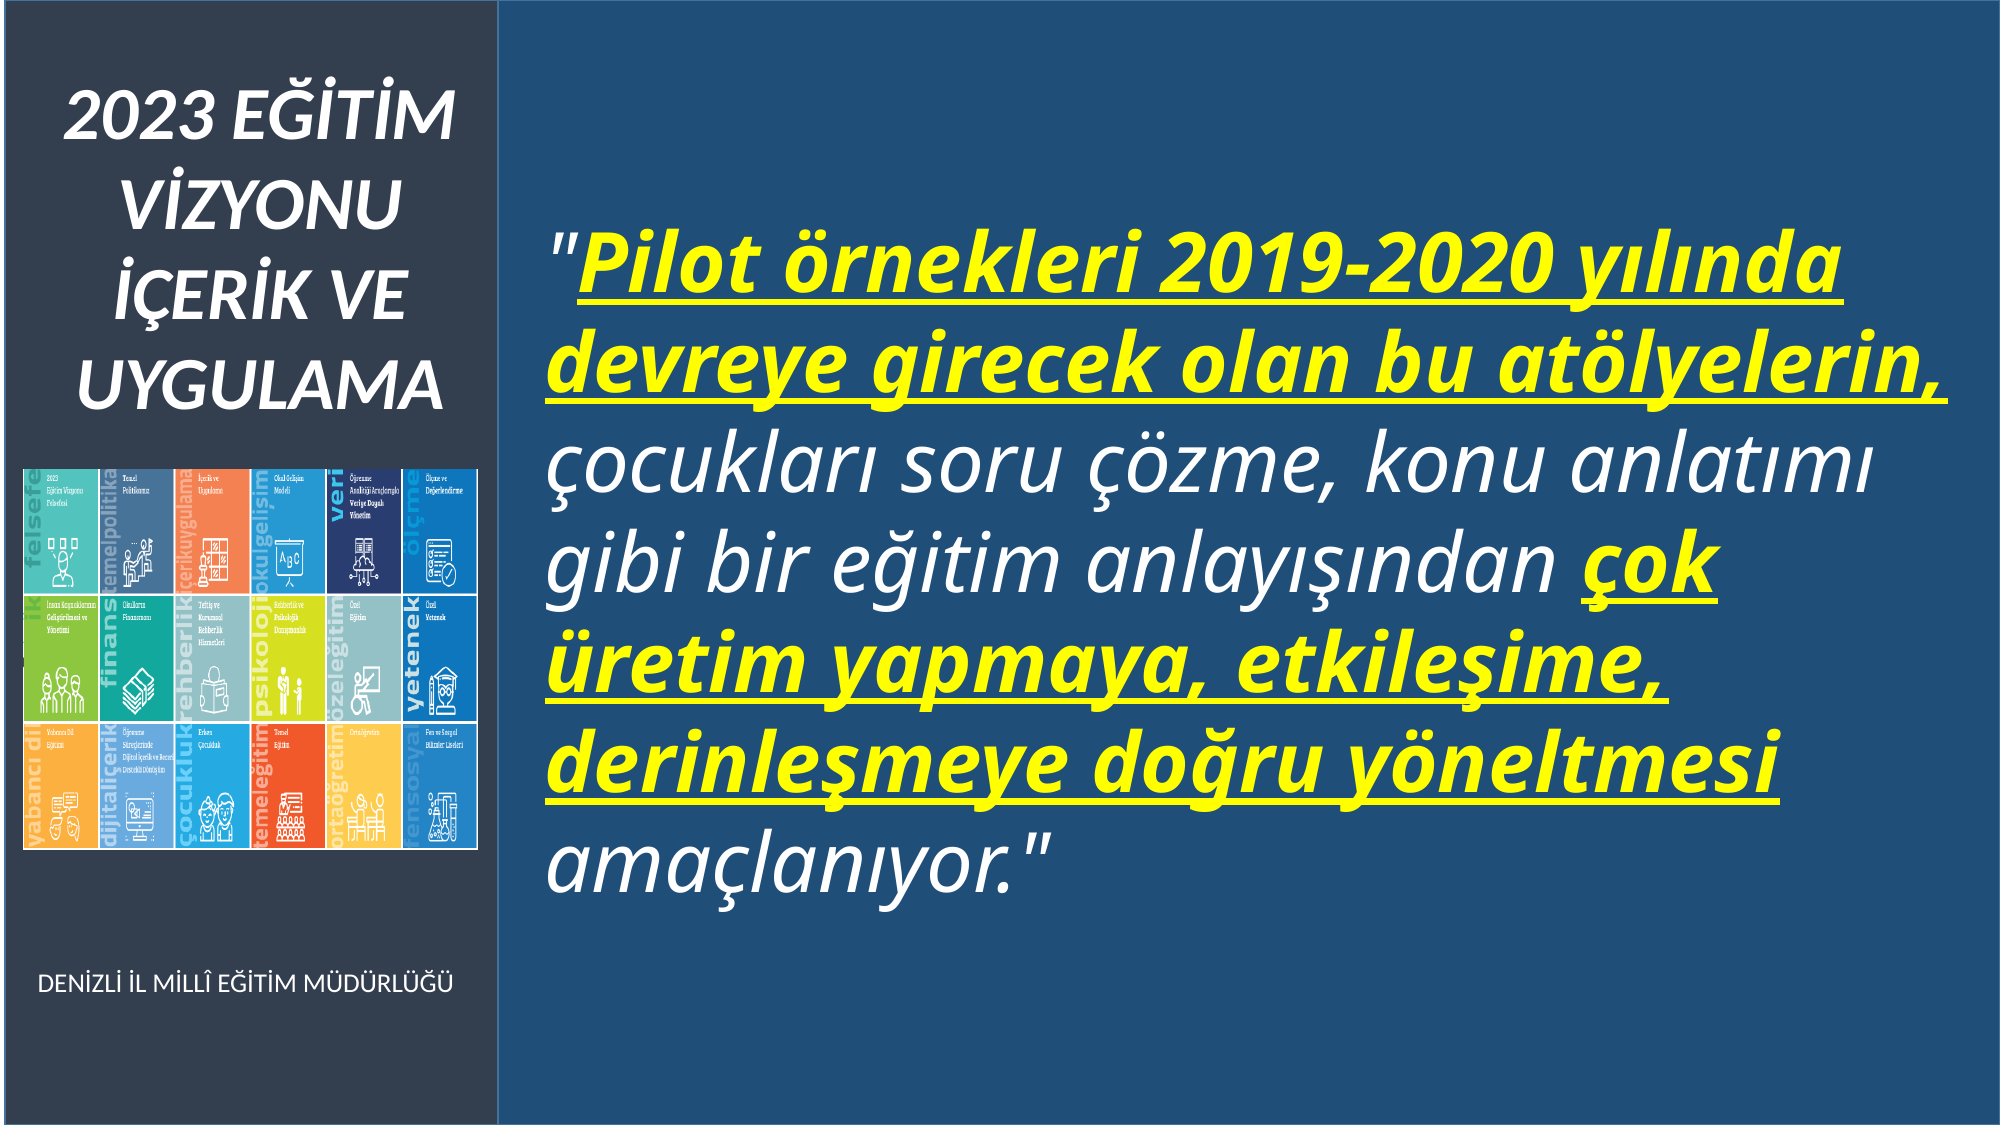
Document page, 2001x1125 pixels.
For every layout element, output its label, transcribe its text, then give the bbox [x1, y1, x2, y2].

text_box [497, 0, 2000, 1125]
text_box DENİZLİ İL MİLLÎ EĞİTİM MÜDÜRLÜĞÜ [23, 957, 497, 1005]
text_box [4, 0, 497, 1125]
text_box "Pilot örnekleri 2019-2020 yılında devreye girecek olan bu atölyelerin, çocukları soru çözme, konu anlatımı gibi bir eğitim anlayışından çok üretim yapmaya, etkileşime, derinleşmeye doğru yöneltmesi amaçlanıyor." [529, 201, 1969, 917]
text_box 2023 EĞİTİM VİZYONU İÇERİK VE UYGULAMA [43, 57, 478, 433]
picture [22, 468, 478, 850]
